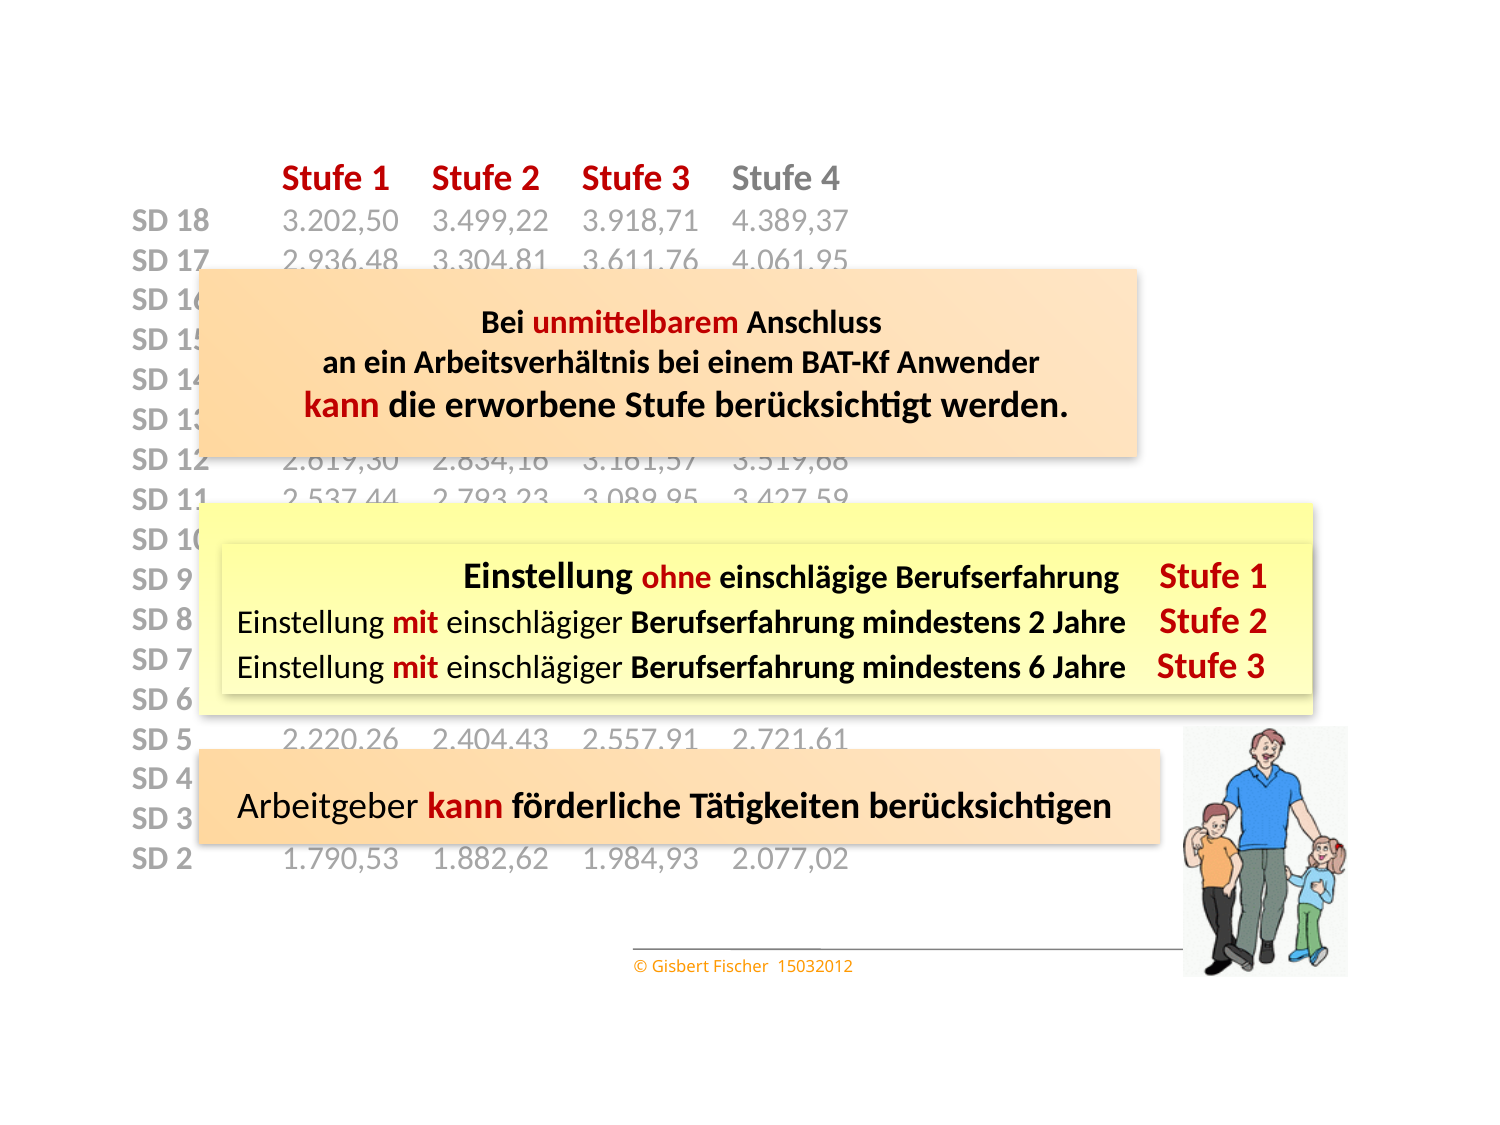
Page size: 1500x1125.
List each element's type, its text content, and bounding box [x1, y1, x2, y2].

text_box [198, 503, 1313, 716]
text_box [198, 749, 1161, 844]
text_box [198, 269, 1137, 458]
text_box Stufe 1 Stufe 2 Stufe 3 Stufe 4 SD 18 3.202,50 3.499,22 3.918,71 4.389,37 SD 17 2.936,48 3.304,81 3.611,76 4.061,95 SD 16 2.864,85 3.212,73 3.448,06 3.847,09 SD 15 2.762,54 3.069,49 3.366,20 3.683,38 SD 14 2.711,38 2.905,78 3.212,73 3.581,07 SD 13 2.711,38 2.905,78 3.212,73 3.560,61 SD 12 2.619,30 2.834,16 3.161,57 3.519,68 SD 11 2.537,44 2.793,23 3.089,95 3.427,59 SD 10 2.455,59 2.721,61 2.946,71 3.376,44 SD 9 2.414,66 2.609,06 2.834,16 3.212,73 SD 8 2.312,35 2.516,98 2.731,84 3.038,79 SD 7 2.261,19 2.465,82 2.701,15 2.813,70 SD 6 2.220,26 2.404,43 2.619,30 2.762,54 SD 5 2.220,26 2.404,43 2.557,91 2.721,61 SD 4 2.036,09 2.250,96 2.414,66 2.506,75 SD 3 1.944,01 2.097,48 2.261,19 2.383,97 SD 2 1.790,53 1.882,62 1.984,93 2.077,02 [117, 105, 914, 884]
text_box © Gisbert Fischer 15032012 [621, 949, 868, 982]
picture [1183, 726, 1349, 977]
